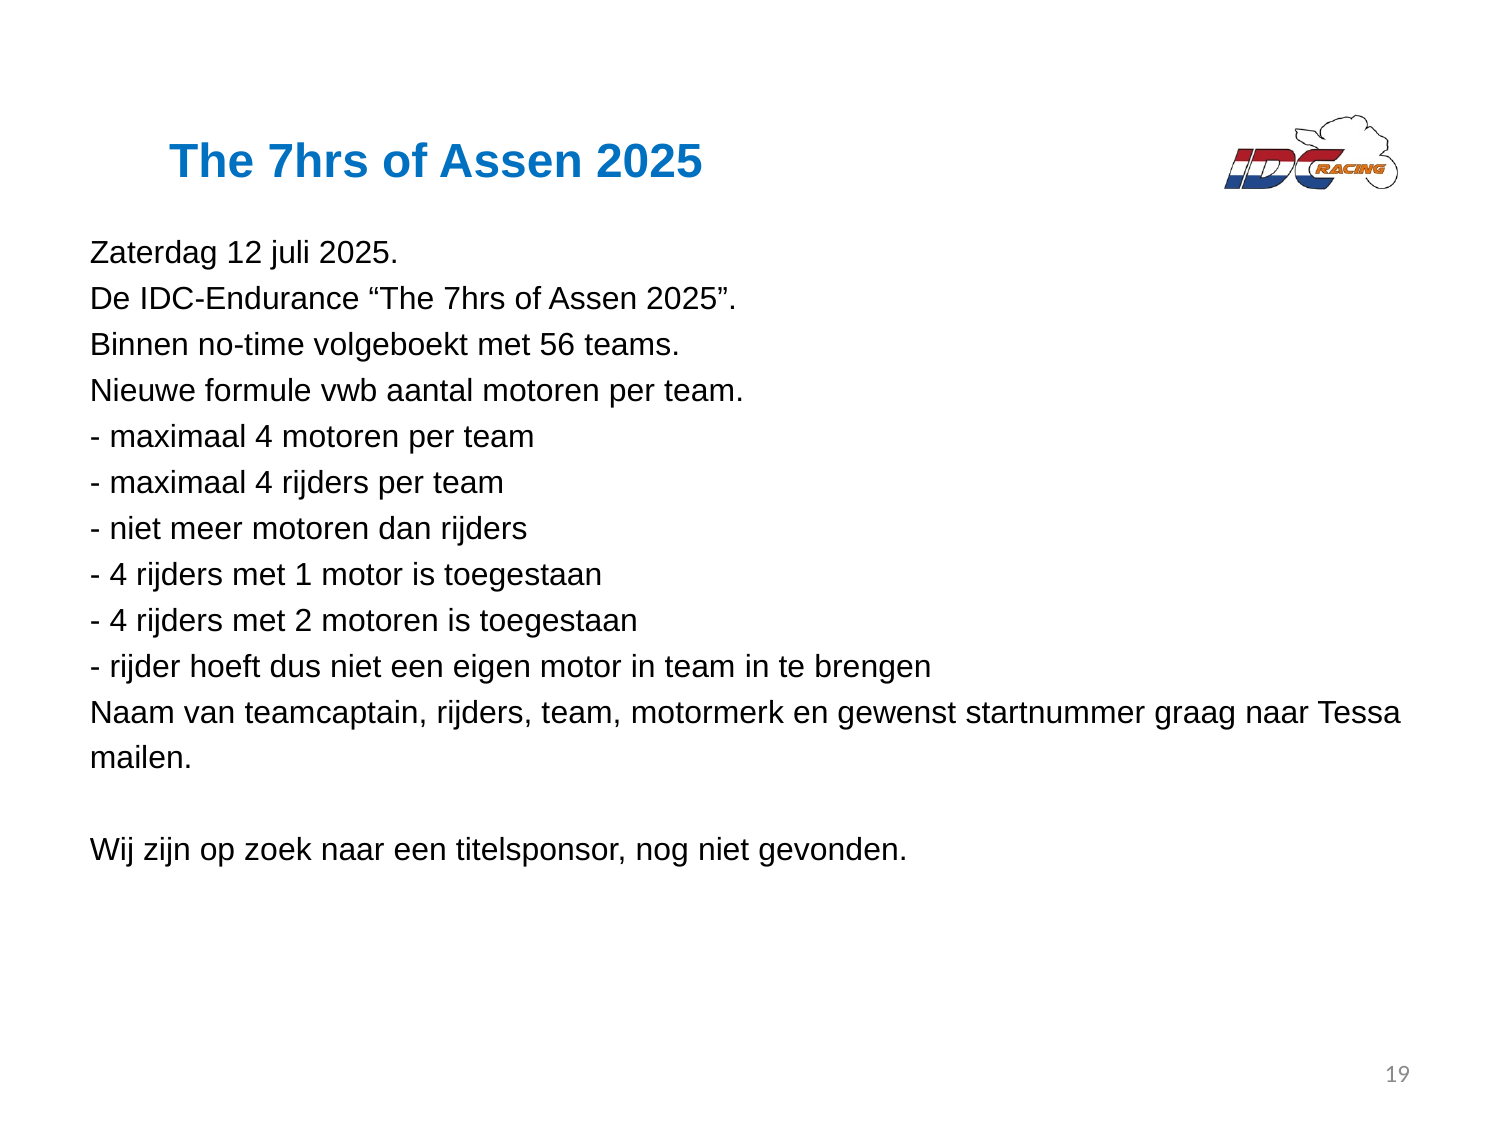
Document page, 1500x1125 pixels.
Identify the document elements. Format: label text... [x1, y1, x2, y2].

picture [1222, 113, 1400, 191]
text_box The 7hrs of Assen 2025 Zaterdag 12 juli 2025. De IDC-Endurance “The 7hrs of Assen 2025”. Binnen no-time volgeboekt met 56 teams. Nieuwe formule vwb aantal motoren per team. - maximaal 4 motoren per team - maximaal 4 rijders per team - niet meer motoren dan rijders - 4 rijders met 1 motor is toegestaan - 4 rijders met 2 motoren is toegestaan - rijder hoeft dus niet een eigen motor in team in te brengen Naam van teamcaptain, rijders, team, motormerk en gewenst startnummer graag naar Tessa mailen. Wij zijn op zoek naar een titelsponsor, nog niet gevonden. [74, 110, 1425, 1103]
